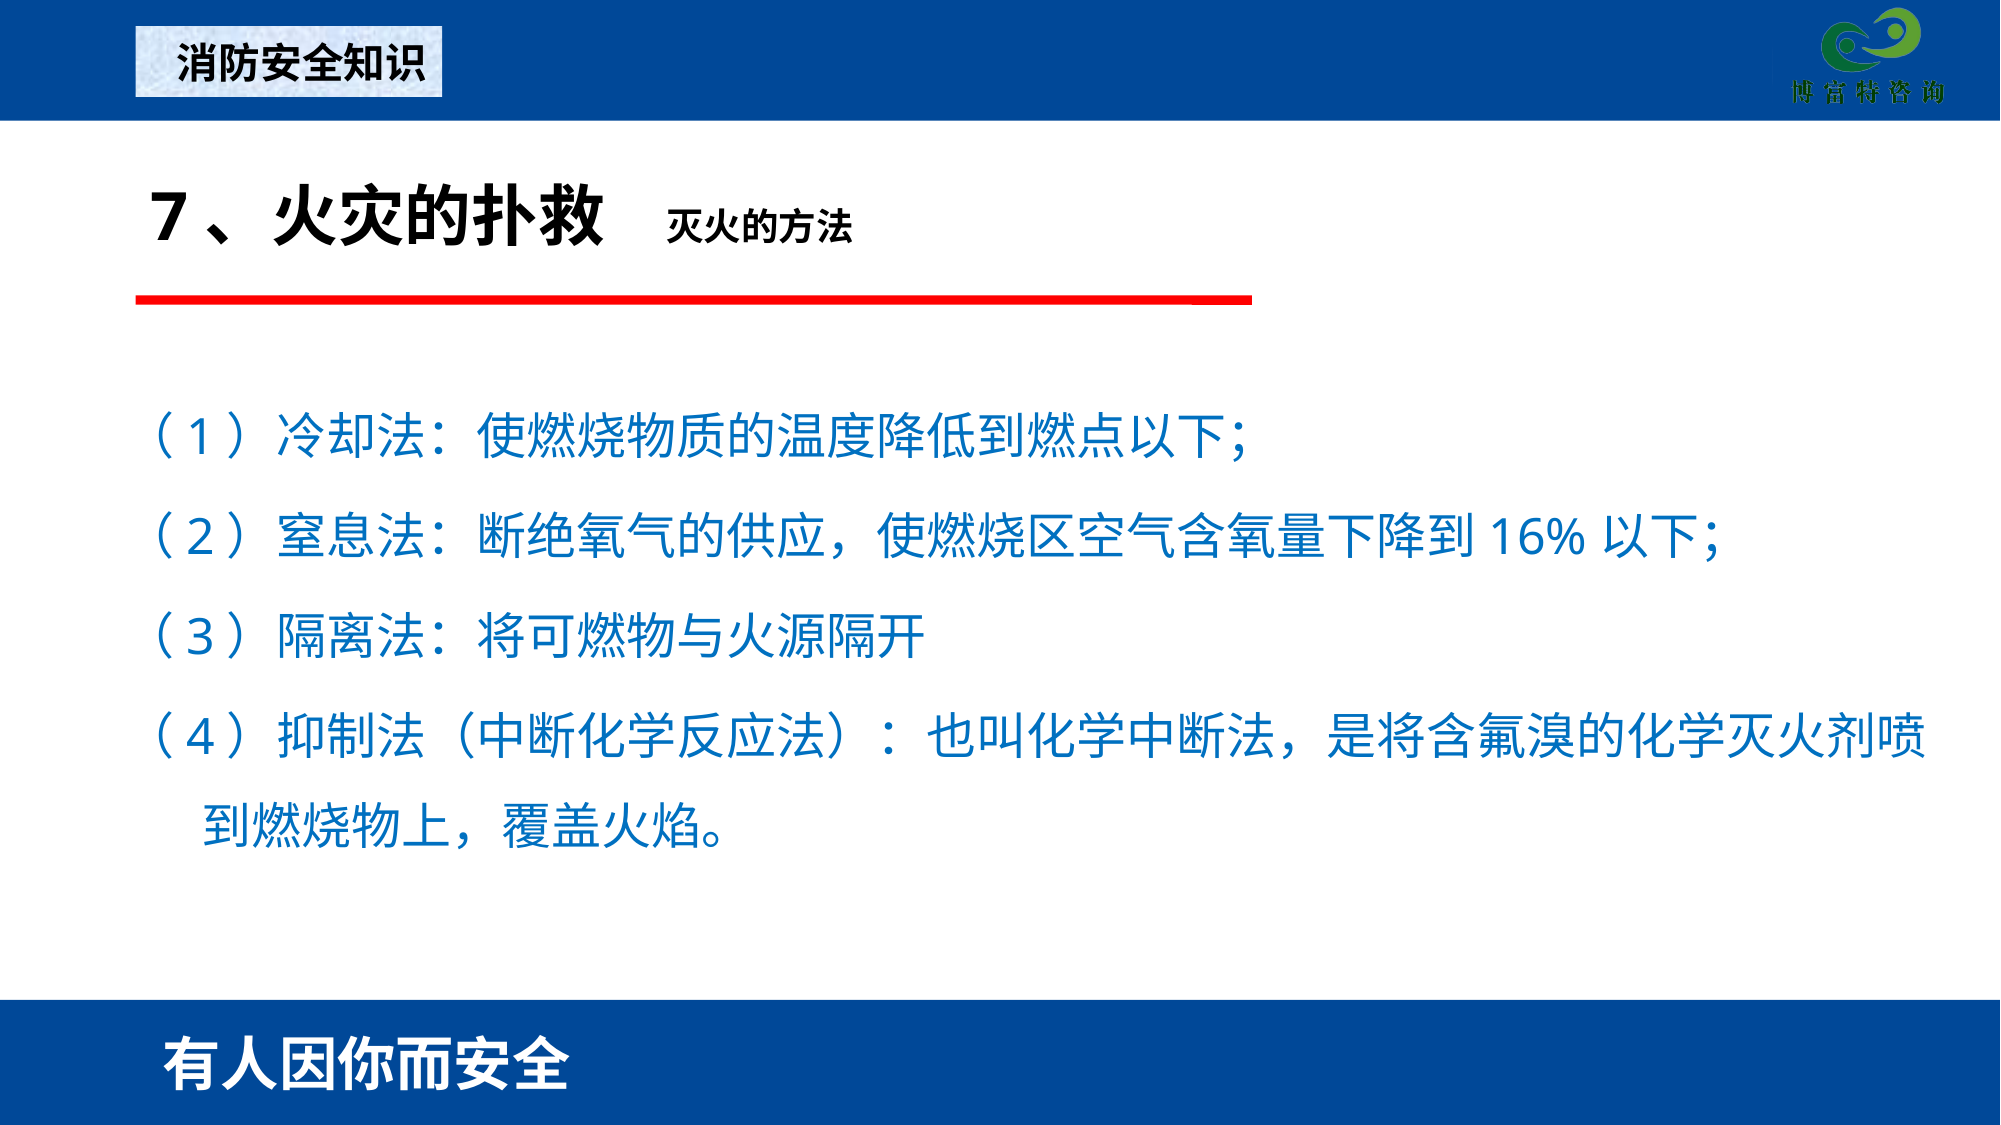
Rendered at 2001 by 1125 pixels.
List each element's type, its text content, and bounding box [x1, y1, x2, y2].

text_box 消防安全知识 [135, 26, 443, 97]
title 7、火灾的扑救 灭火的方法 [135, 160, 1486, 268]
picture [1772, 7, 1969, 107]
list （1）冷却法：使燃烧物质的温度降低到燃点以下； （2）窒息法：断绝氧气的供应，使燃烧区空气含氧量下降到16%以下； （3）隔离法：将可燃物与火源隔开 （4）抑制法（中断化学反应法）：也叫化学中断法，是将含氟溴的化学灭火剂喷到燃烧物上，覆盖火焰。 [108, 396, 1968, 880]
